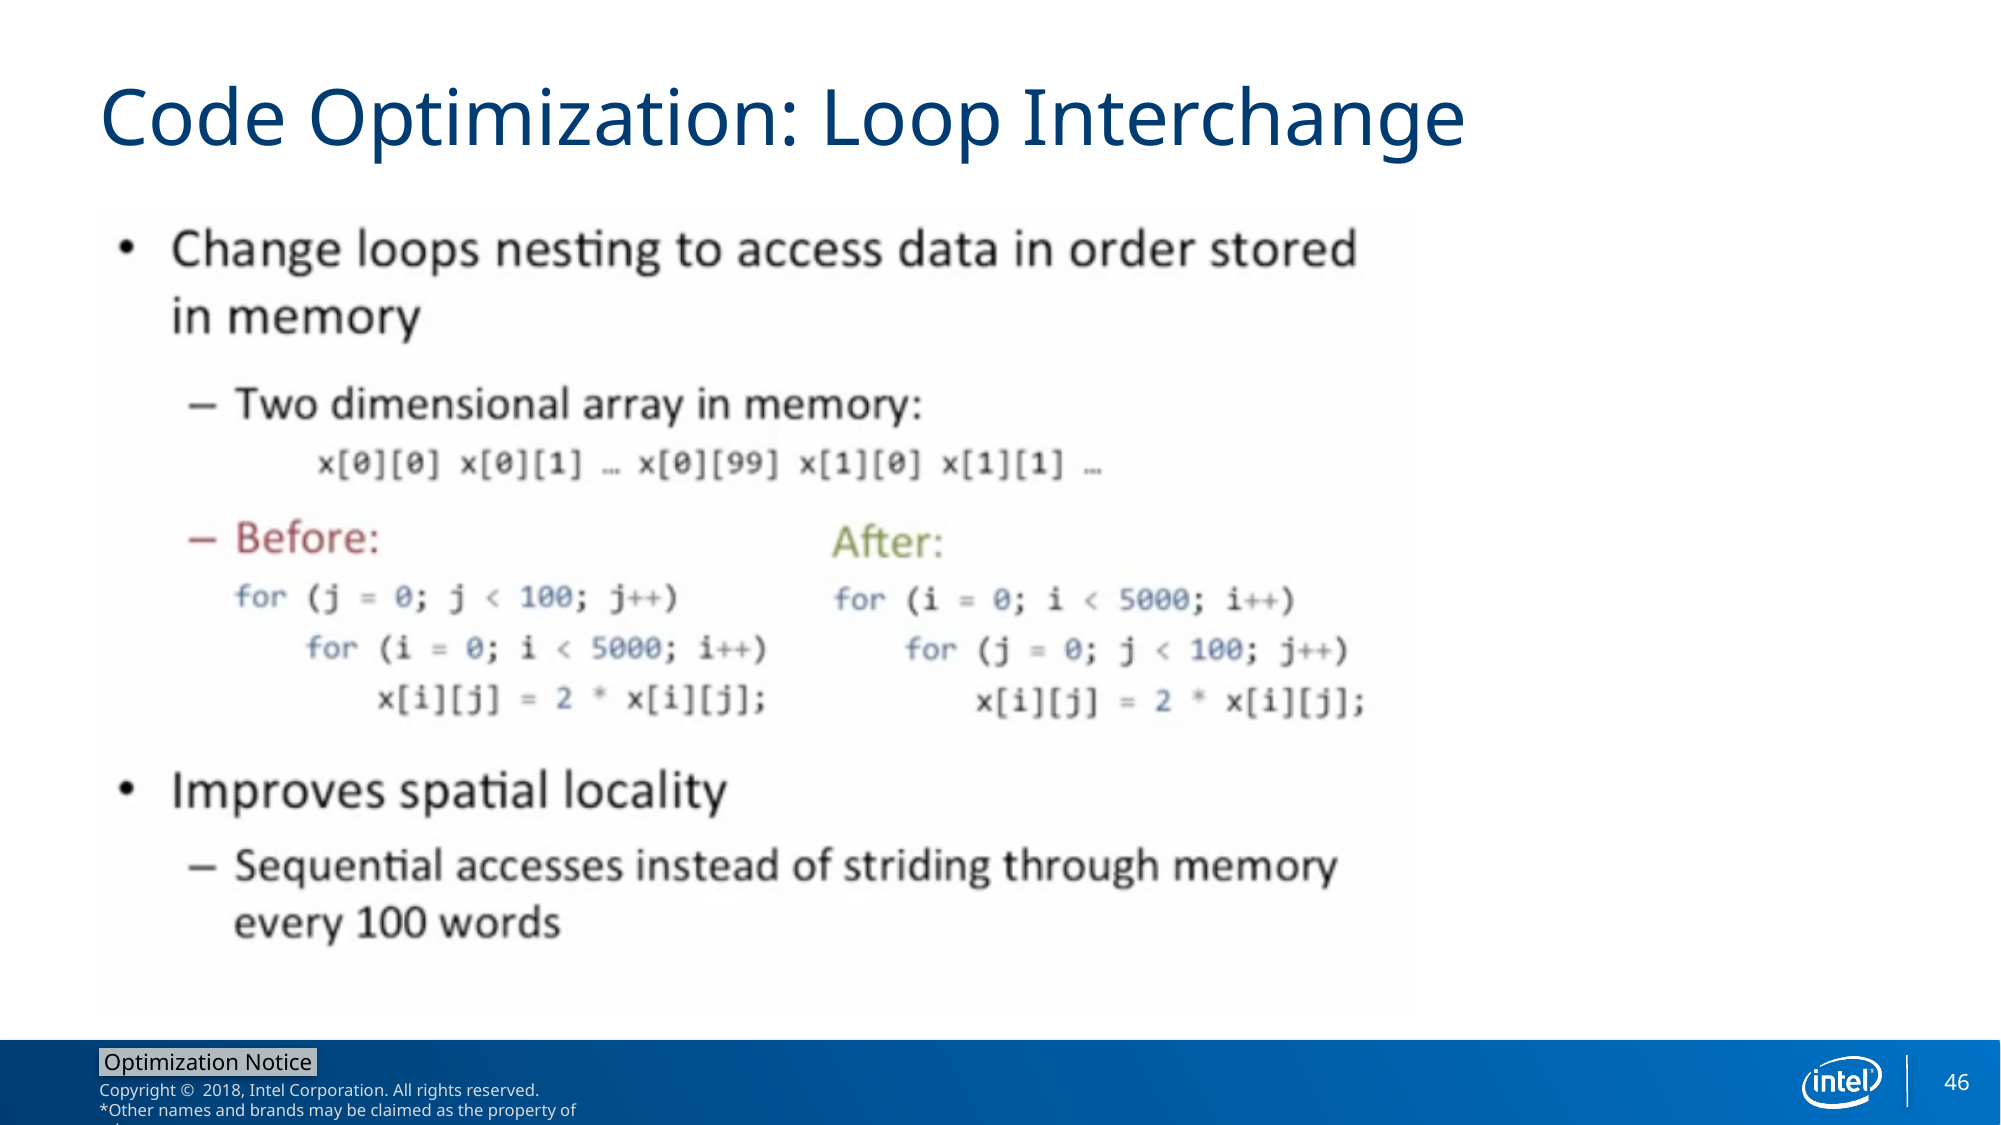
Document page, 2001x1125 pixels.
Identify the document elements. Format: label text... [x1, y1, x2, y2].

slide_number 46 [1907, 1053, 1970, 1114]
title Code Optimization: Loop Interchange [99, 67, 1900, 258]
picture [99, 211, 1416, 1013]
picture [1802, 1056, 1882, 1109]
